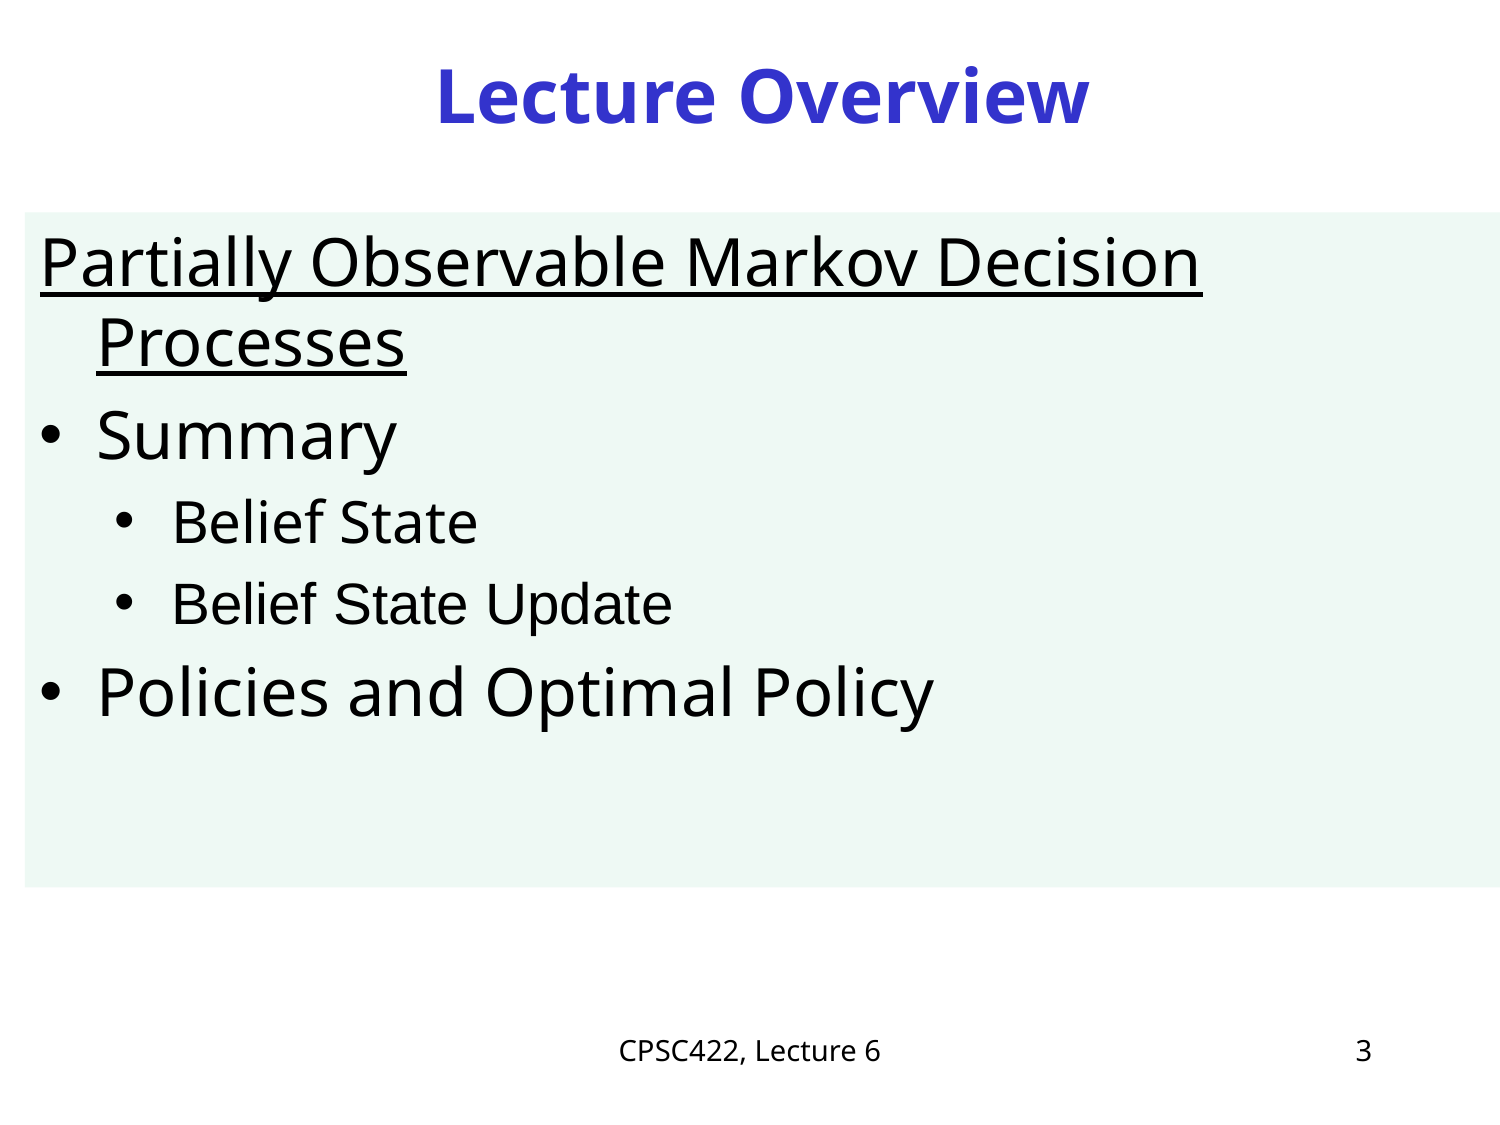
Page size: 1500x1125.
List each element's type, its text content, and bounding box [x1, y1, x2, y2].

text_box Partially Observable Markov Decision Processes Summary Belief State Belief State Update Policies and Optimal Policy [24, 212, 1500, 888]
footer CPSC422, Lecture 6 [512, 1024, 988, 1101]
slide_number 3 [1074, 1024, 1388, 1101]
title Lecture Overview [124, 0, 1401, 188]
